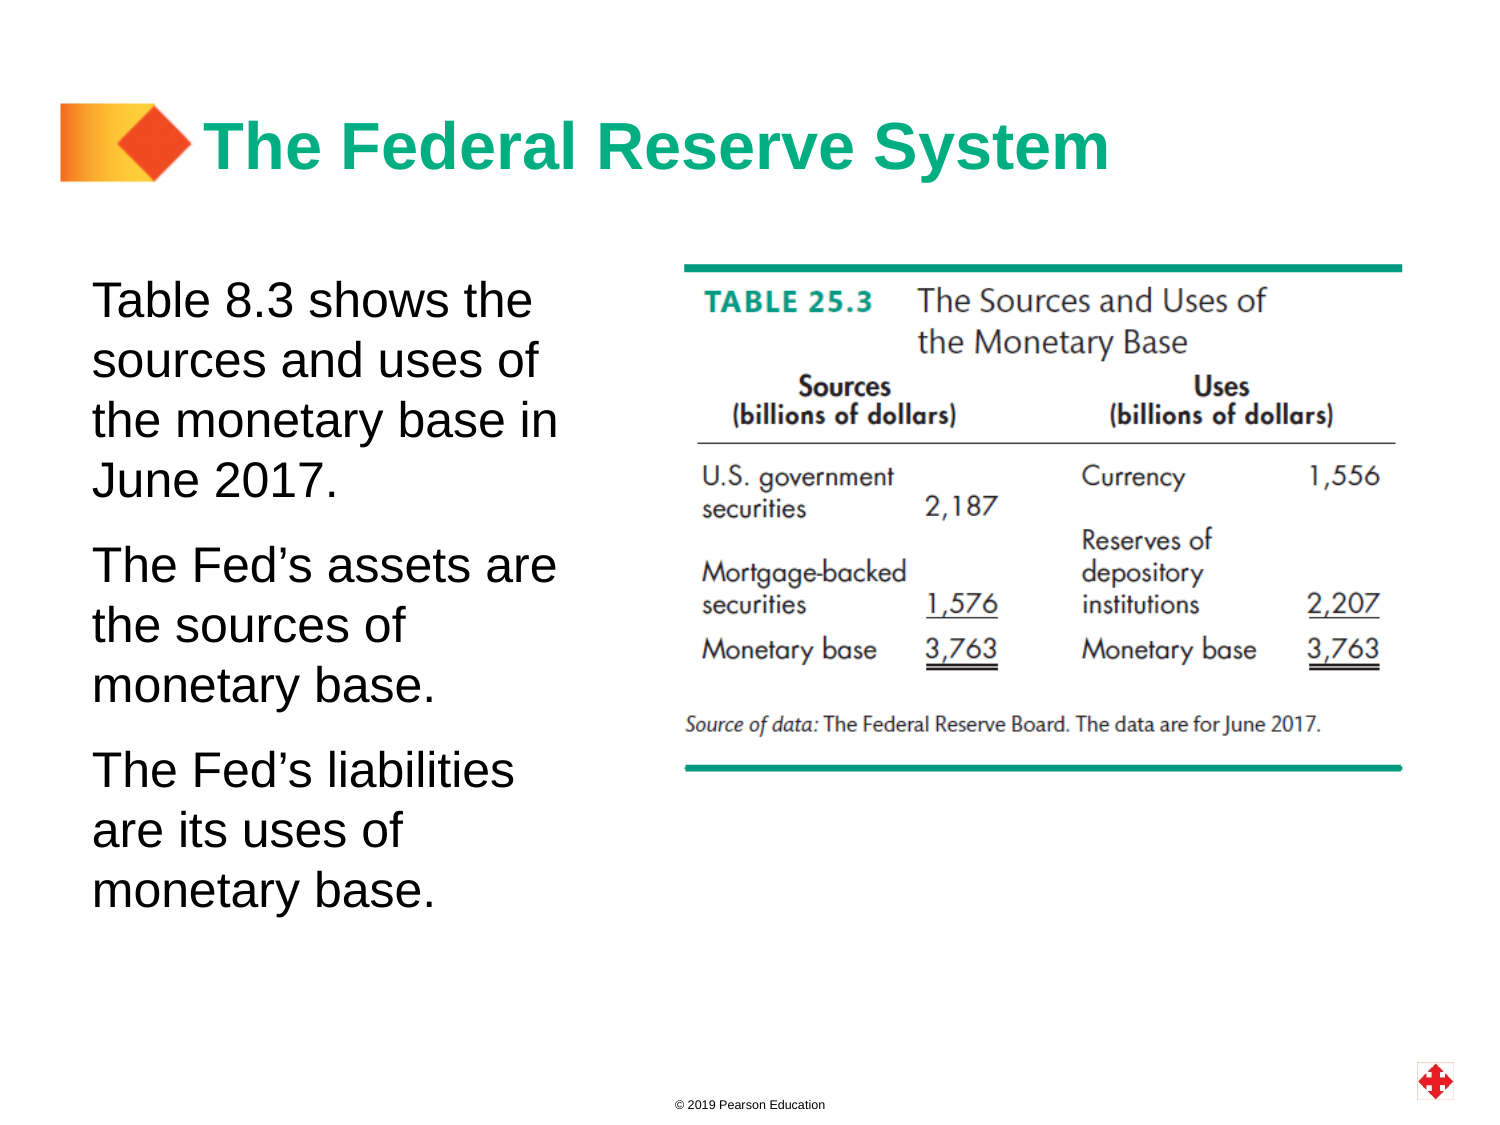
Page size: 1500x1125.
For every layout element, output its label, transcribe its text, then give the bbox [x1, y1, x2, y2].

picture [59, 102, 188, 184]
title The Federal Reserve System [188, 50, 1364, 236]
picture [678, 259, 1409, 781]
picture [1417, 1062, 1455, 1100]
list Table 8.3 shows the sources and uses of the monetary base in June 2017. The Fed’s assets are the sources of monetary base. The Fed’s liabilities are its uses of monetary base. [59, 259, 613, 1003]
